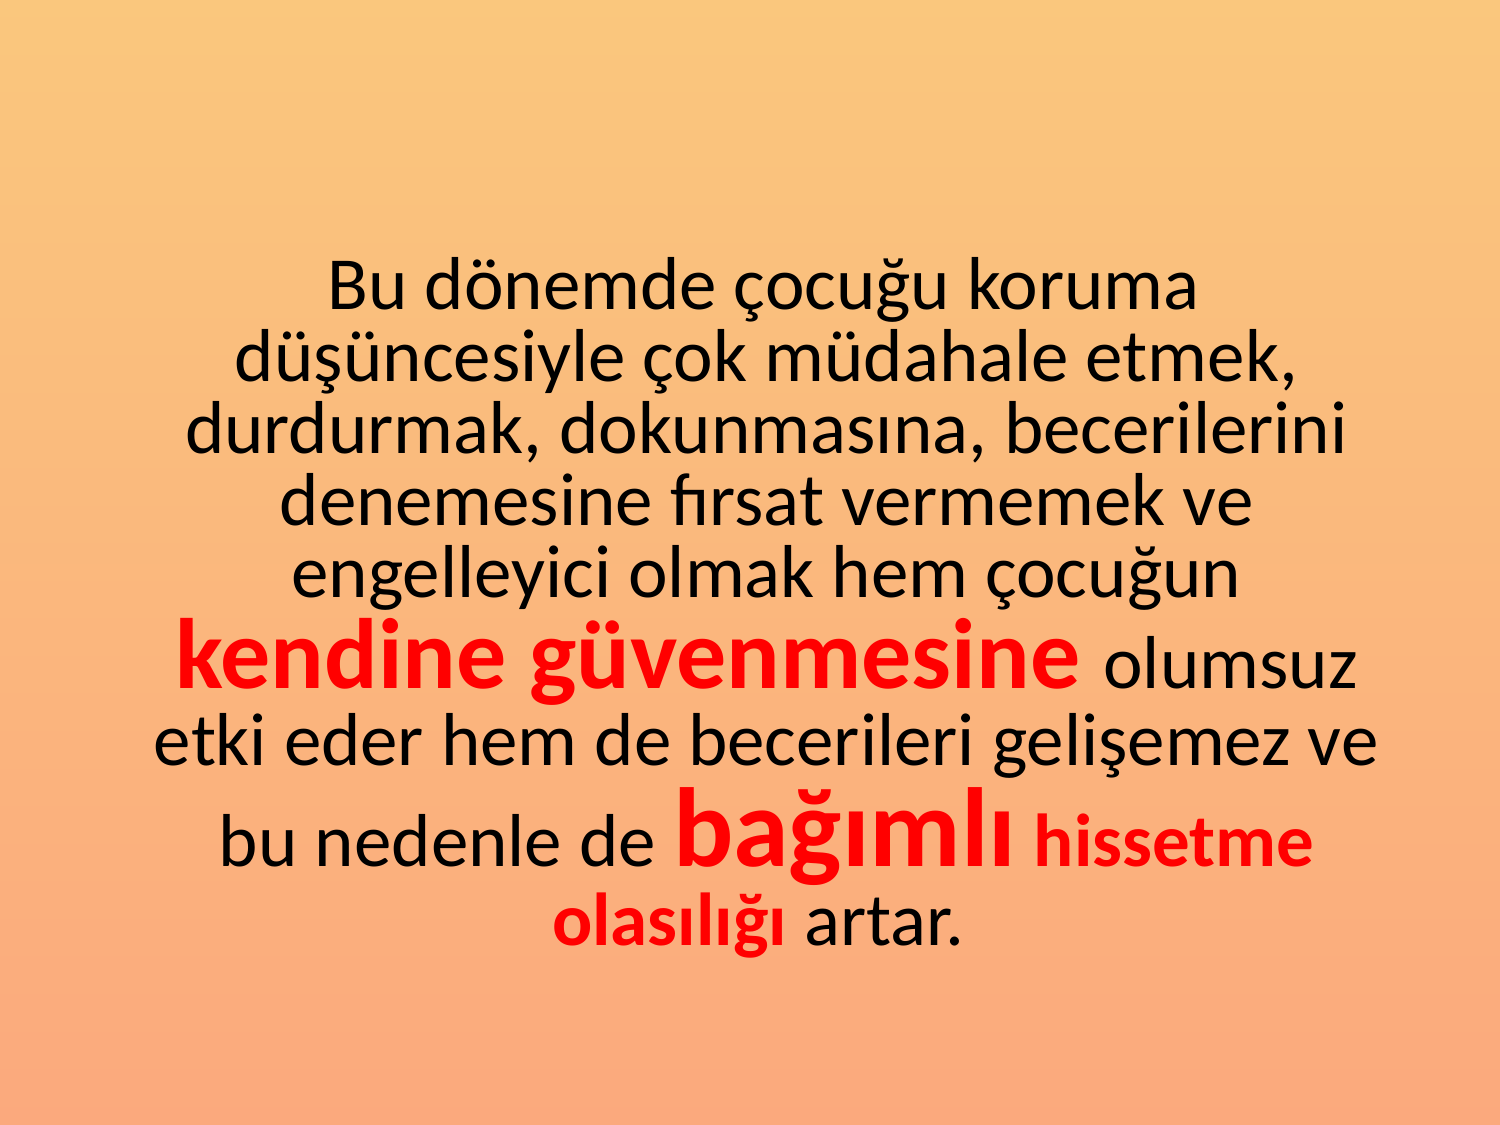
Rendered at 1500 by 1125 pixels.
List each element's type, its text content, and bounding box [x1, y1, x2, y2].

text_box Bu dönemde çocuğu koruma düşüncesiyle çok müdahale etmek, durdurmak, dokunmasına, becerilerini denemesine fırsat vermemek ve engelleyici olmak hem çocuğun kendine güvenmesine olumsuz etki eder hem de becerileri gelişemez ve bu nedenle de bağımlı hissetme olasılığı artar. [58, 152, 1419, 965]
